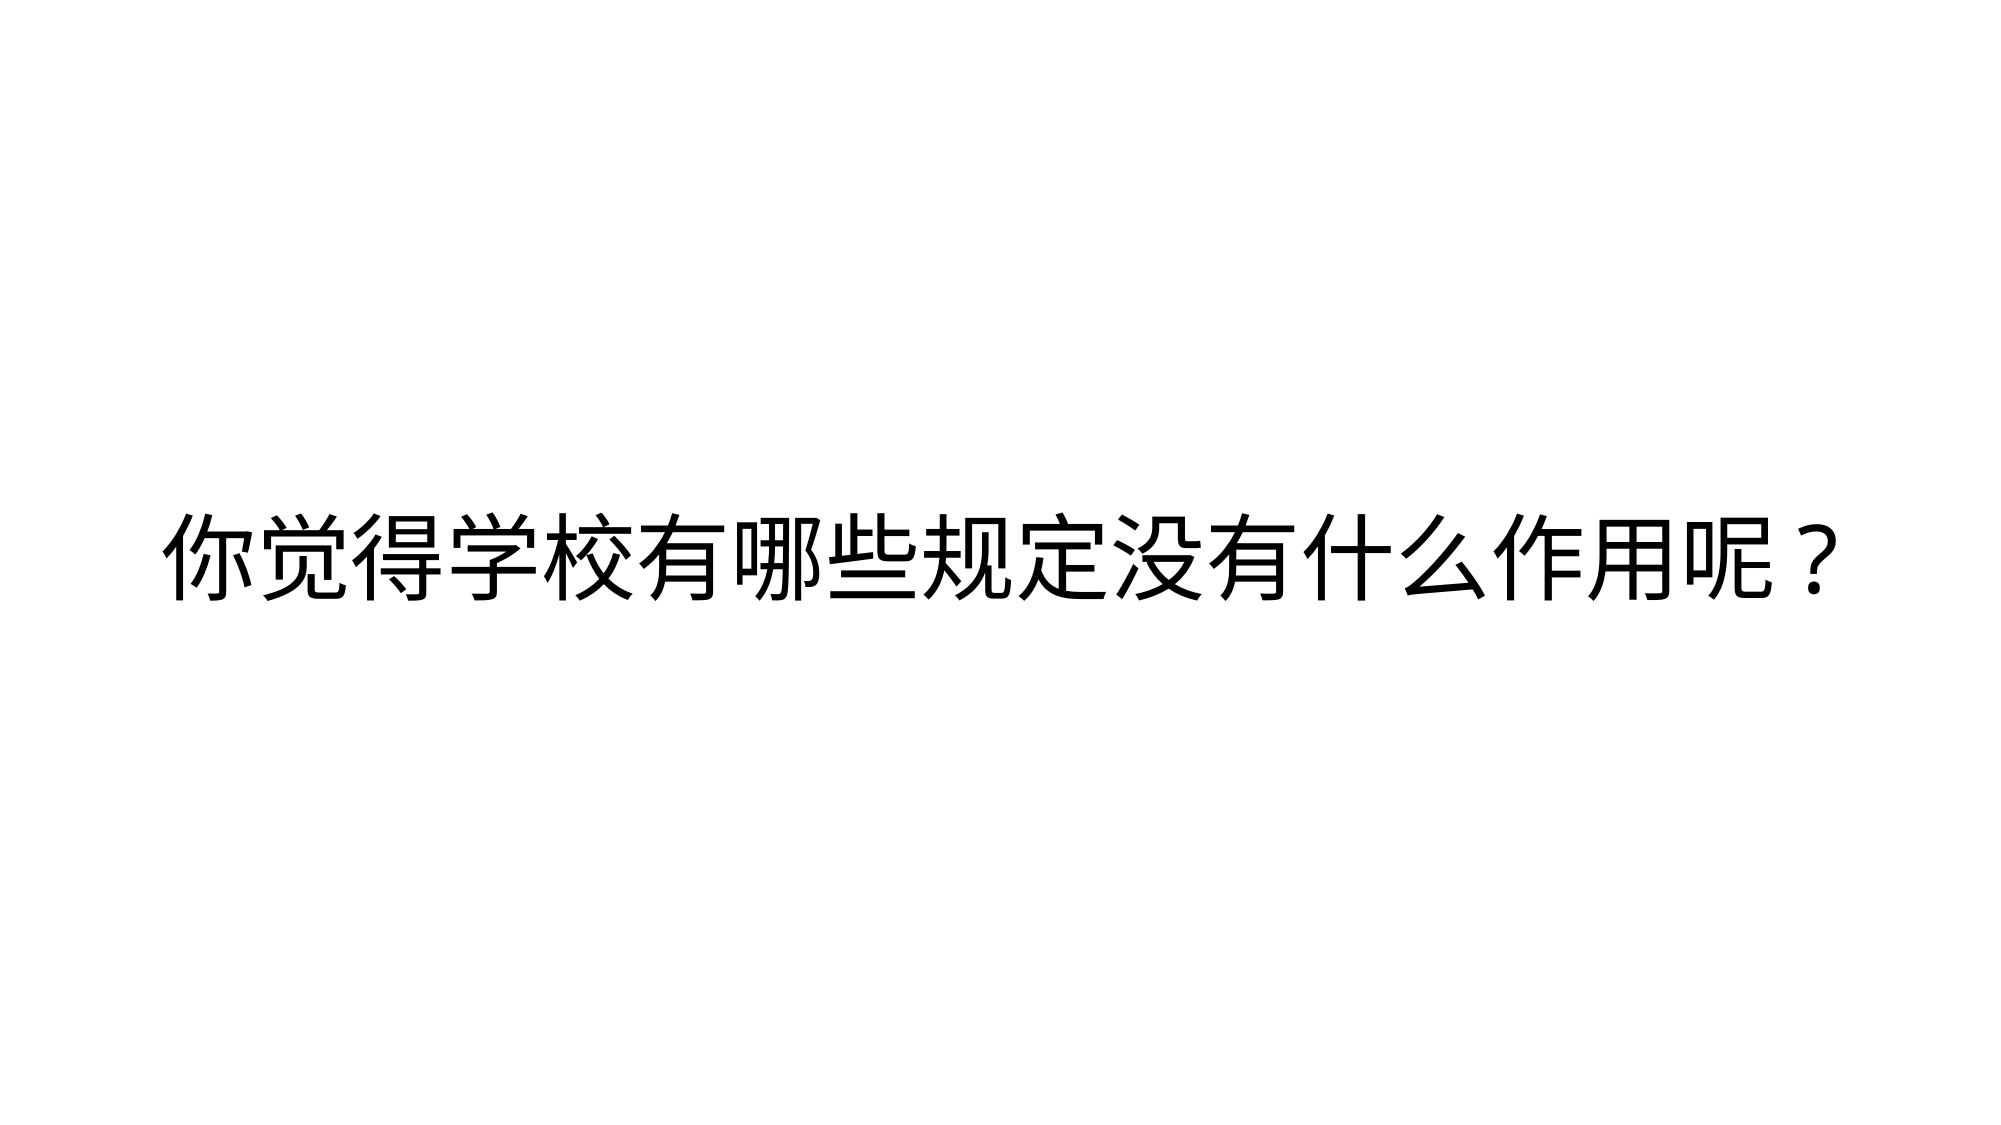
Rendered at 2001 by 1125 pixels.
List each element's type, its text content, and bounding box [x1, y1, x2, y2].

title 你觉得学校有哪些规定没有什么作用呢? [0, 503, 2000, 622]
